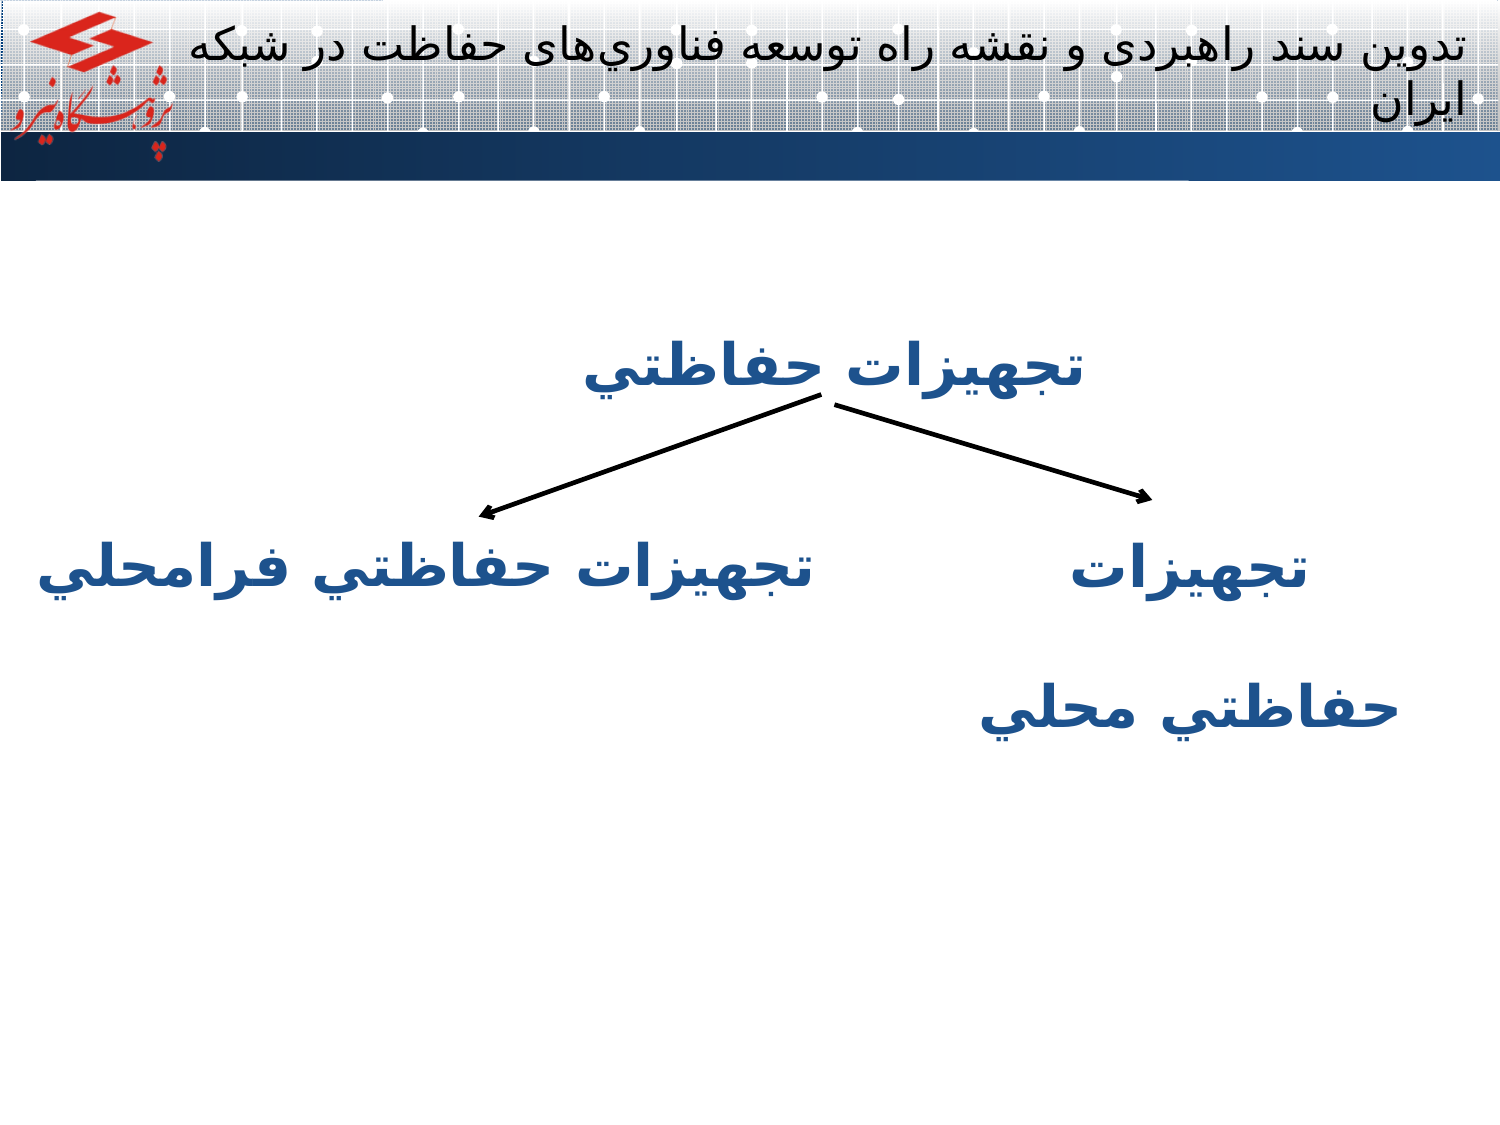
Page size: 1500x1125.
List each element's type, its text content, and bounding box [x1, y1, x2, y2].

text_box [937, 285, 1050, 604]
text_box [478, 394, 822, 517]
title تدوين سند راهبردی و نقشه راه توسعه فناوري‌های حفاظت در شبکه ايران [147, 22, 1483, 116]
text_box تجهيزات حفاظتي محلي [937, 451, 1443, 747]
text_box تجهيزات حفاظتي فرامحلي [0, 450, 853, 606]
text_box تجهيزات حفاظتي [485, 249, 1184, 405]
picture [9, 11, 179, 163]
